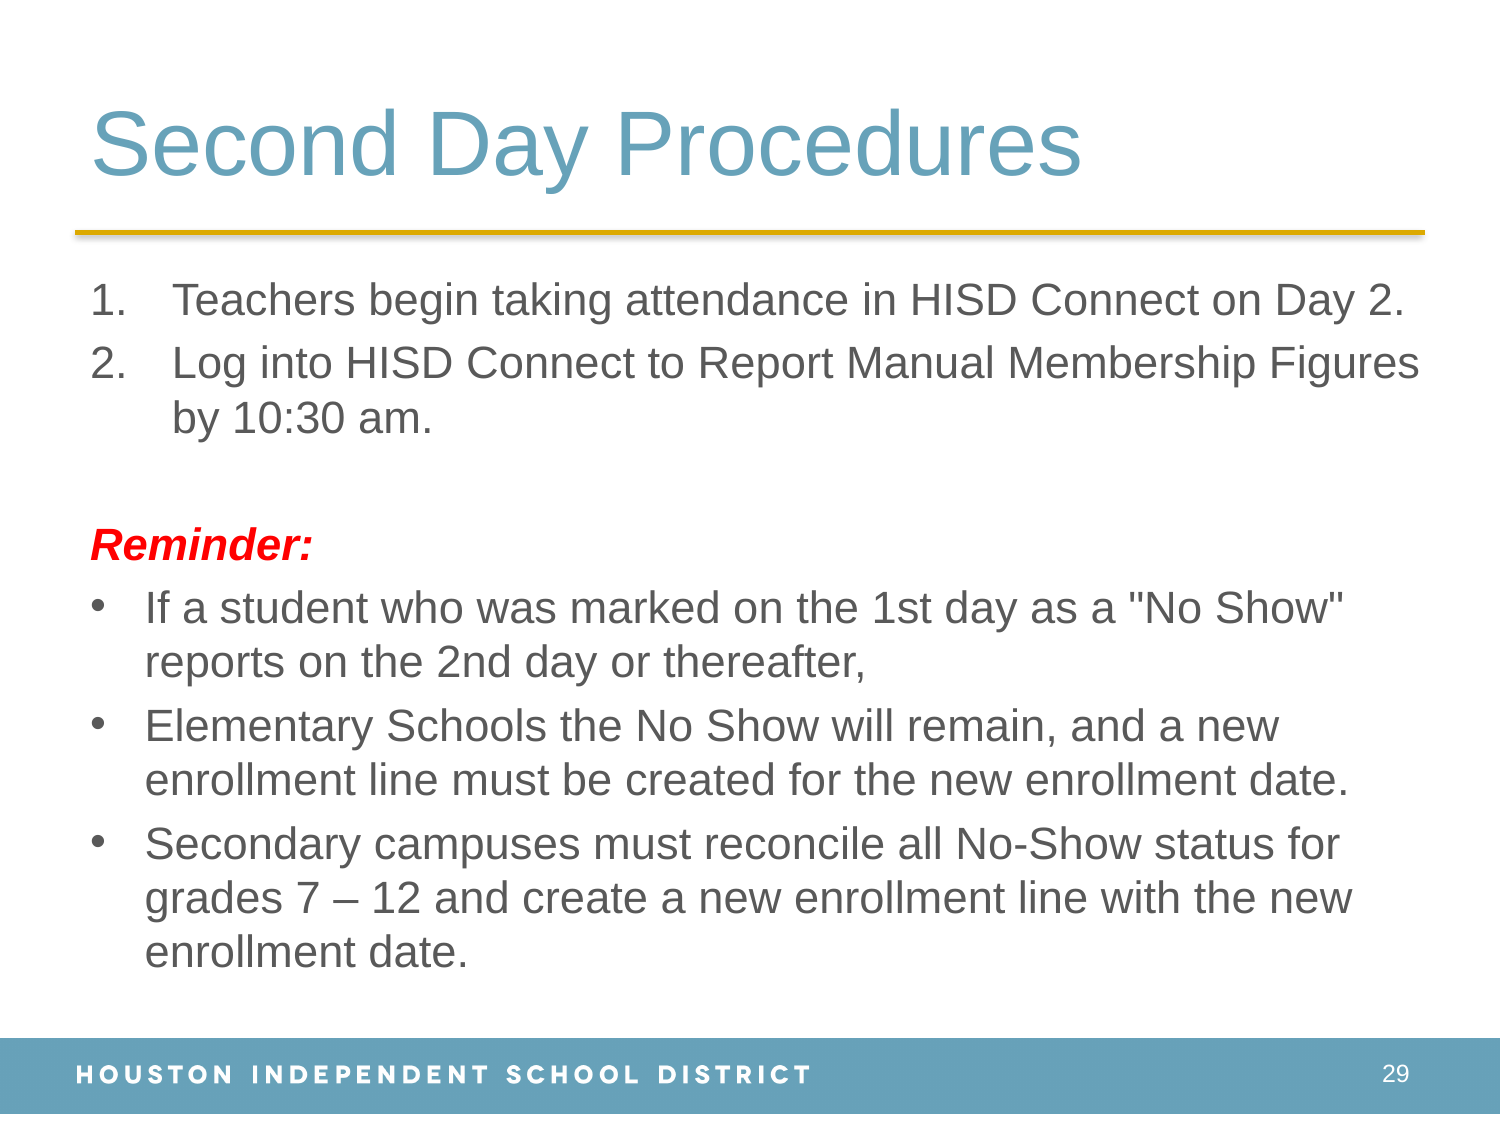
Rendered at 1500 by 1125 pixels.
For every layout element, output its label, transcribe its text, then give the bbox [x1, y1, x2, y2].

slide_number 29 [1074, 1042, 1425, 1103]
title Second Day Procedures [75, 45, 1425, 233]
picture [0, 1038, 1500, 1114]
list Teachers begin taking attendance in HISD Connect on Day 2. Log into HISD Connect to Report Manual Membership Figures by 10:30 am. Reminder: If a student who was marked on the 1st day as a "No Show" reports on the 2nd day or thereafter, Elementary Schools the No Show will remain, and a new enrollment line must be created for the new enrollment date. Secondary campuses must reconcile all No-Show status for grades 7 – 12 and create a new enrollment line with the new enrollment date. [75, 262, 1444, 1005]
